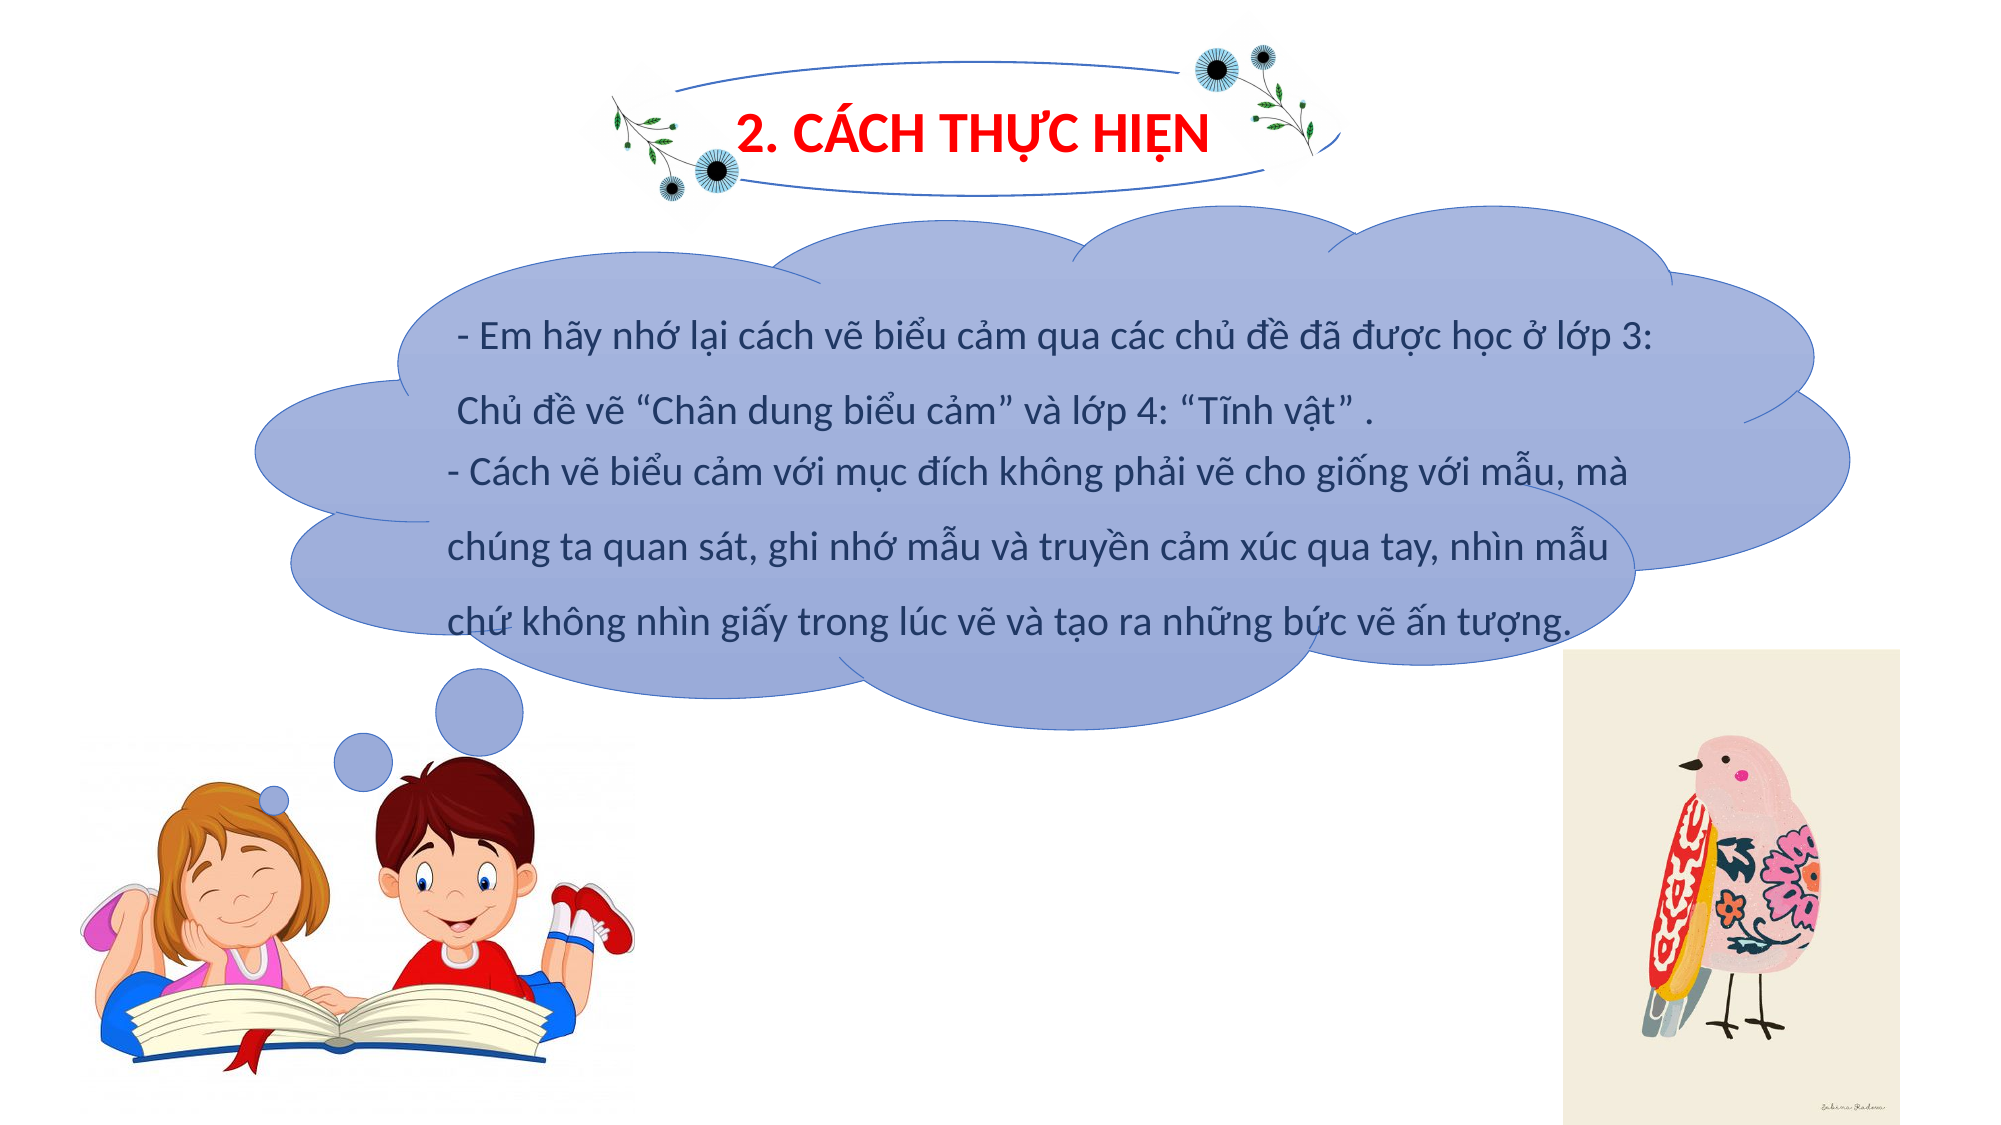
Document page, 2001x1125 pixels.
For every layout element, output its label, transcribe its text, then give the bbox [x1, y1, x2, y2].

picture [1563, 649, 1900, 1125]
text_box - Em hãy nhớ lại cách vẽ biểu cảm qua các chủ đề đã được học ở lớp 3: Chủ đề vẽ “Chân dung biểu cảm” và lớp 4: “Tĩnh vật” . [442, 275, 1789, 441]
text_box [1312, 652, 1533, 666]
text_box [494, 205, 1693, 275]
picture [579, 63, 754, 233]
text_box [254, 299, 442, 635]
text_box 2. CÁCH THỰC HIỆN [1318, 133, 1341, 154]
text_box 2. CÁCH THỰC HIỆN [714, 60, 1246, 197]
text_box [796, 179, 1435, 250]
text_box [435, 668, 524, 728]
text_box [496, 652, 1309, 731]
picture [80, 728, 635, 1114]
text_box [1697, 313, 1851, 564]
picture [1179, 11, 1349, 186]
text_box - Cách vẽ biểu cảm với mục đích không phải vẽ cho giống với mẫu, mà chúng ta quan sát, ghi nhớ mẫu và truyền cảm xúc qua tay, nhìn mẫu chứ không nhìn giấy trong lúc vẽ và tạo ra những bức vẽ ấn tượng. [432, 411, 1697, 652]
